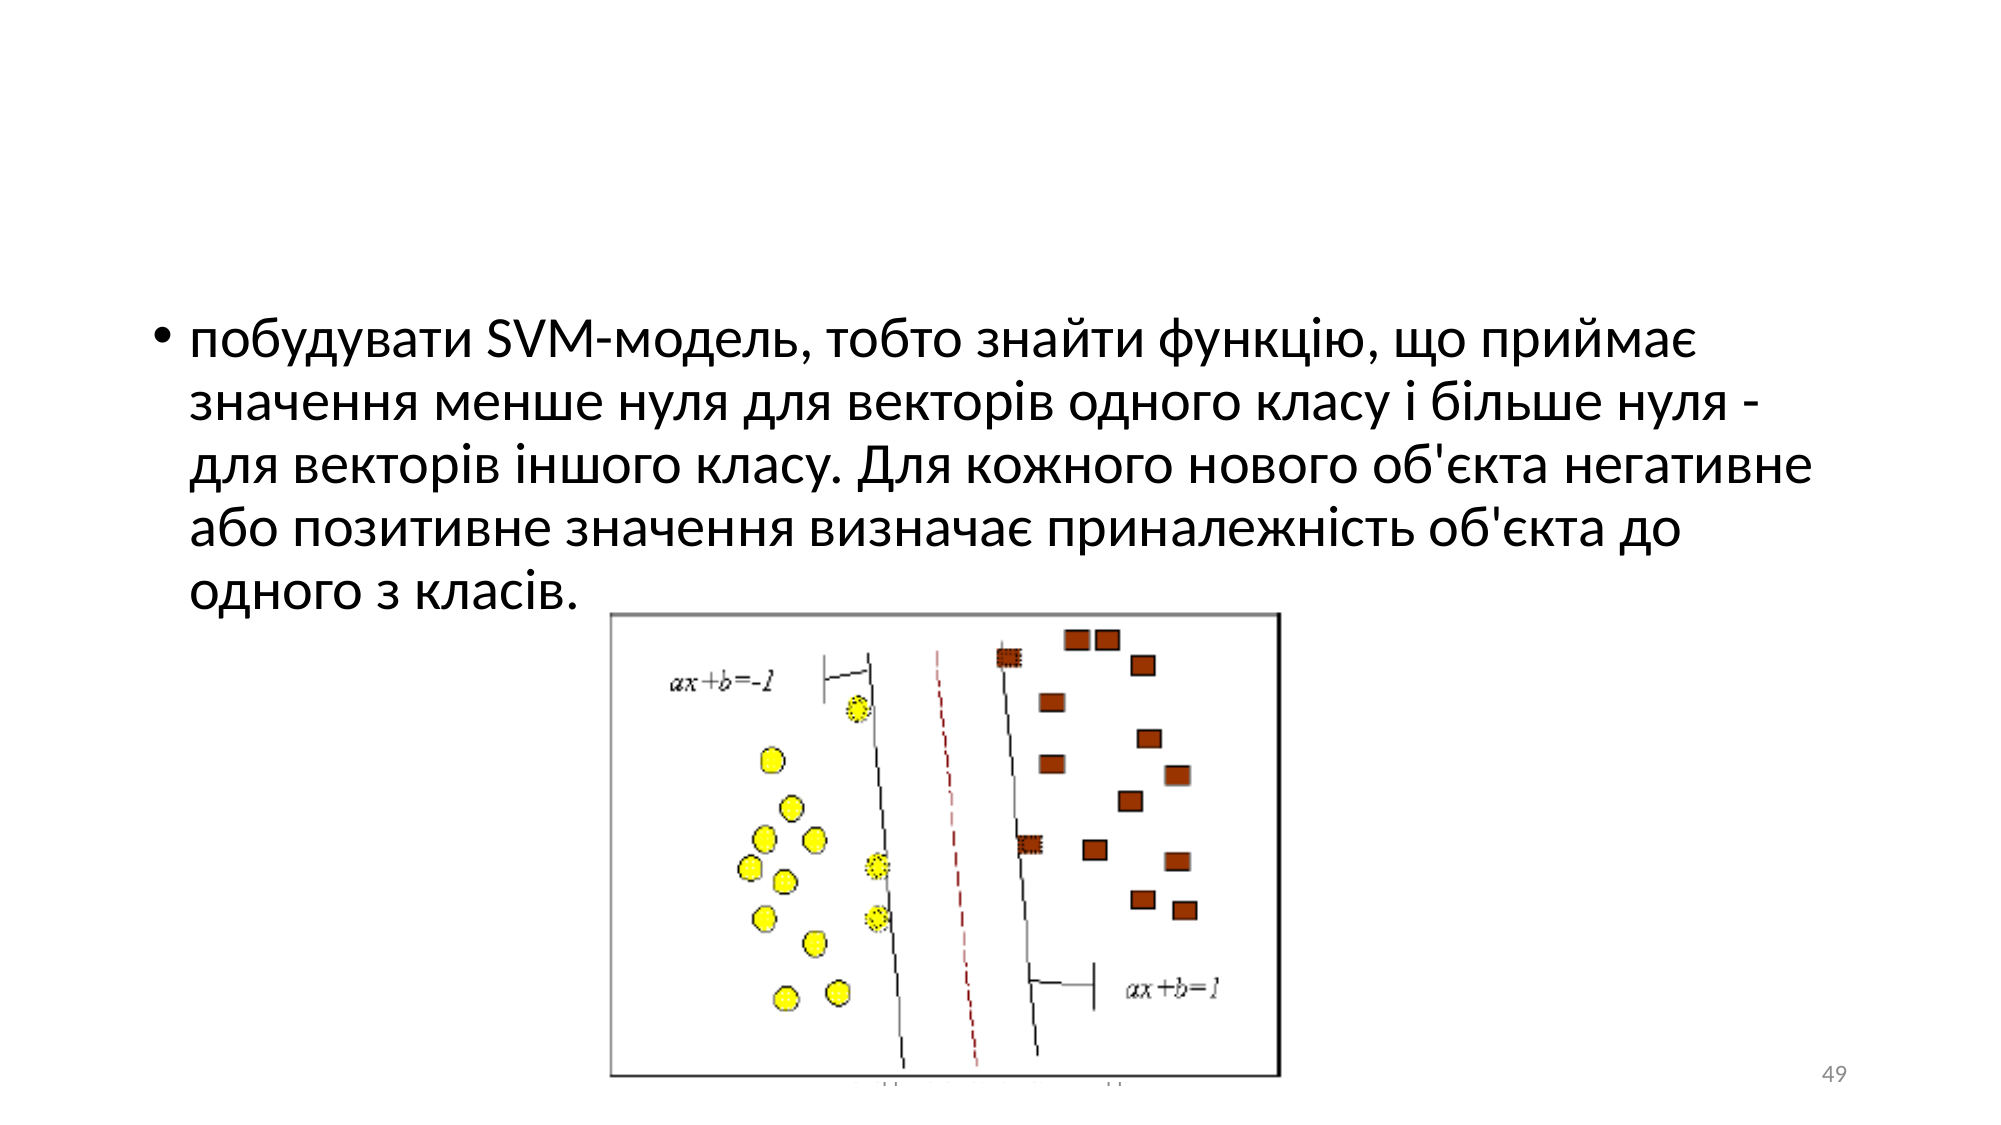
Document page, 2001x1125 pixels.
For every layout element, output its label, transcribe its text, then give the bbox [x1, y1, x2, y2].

list побудувати SVM-модель, тобто знайти функцію, що приймає значення менше нуля для векторів одного класу і більше нуля - для векторів іншого класу. Для кожного нового об'єкта негативне або позитивне значення визначає приналежність об'єкта до одного з класів. [137, 299, 1863, 1014]
footer Методи та аналіз великих даних [662, 1042, 1338, 1103]
slide_number 49 [1412, 1042, 1863, 1103]
picture [600, 611, 1288, 1082]
